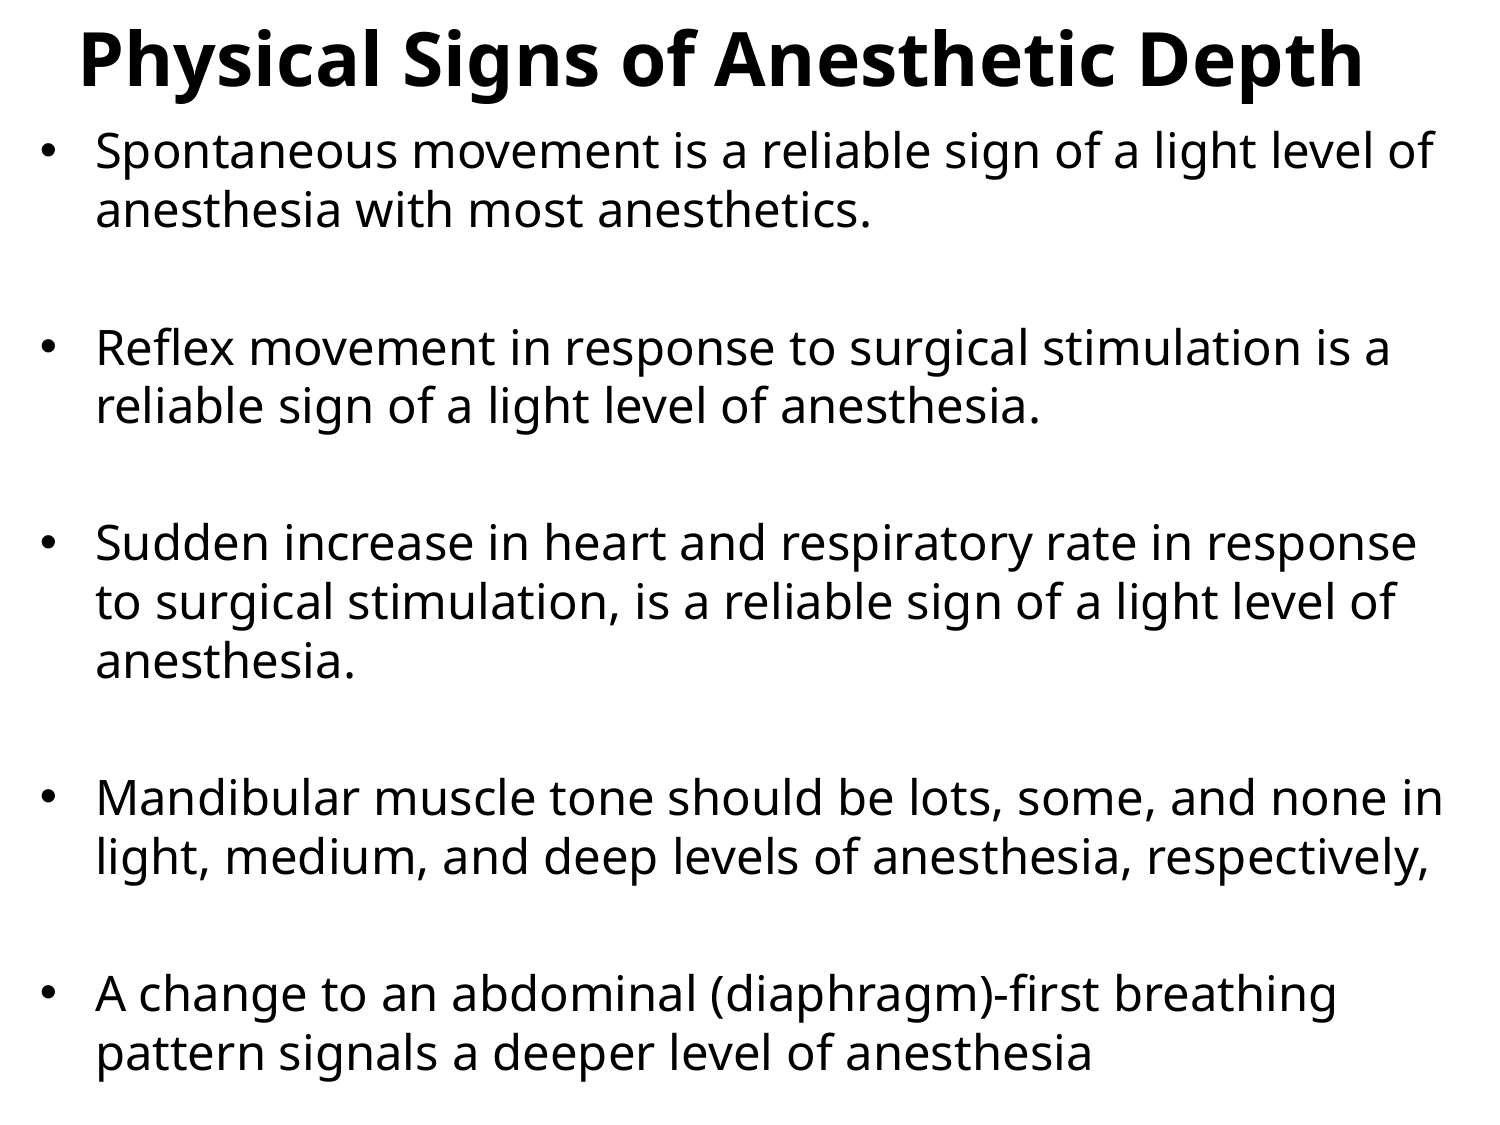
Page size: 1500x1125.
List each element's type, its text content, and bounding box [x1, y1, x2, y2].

title Physical Signs of Anesthetic Depth [62, 0, 1413, 112]
list Spontaneous movement is a reliable sign of a light level of anesthesia with most anesthetics. Reflex movement in response to surgical stimulation is a reliable sign of a light level of anesthesia. Sudden increase in heart and respiratory rate in response to surgical stimulation, is a reliable sign of a light level of anesthesia. Mandibular muscle tone should be lots, some, and none in light, medium, and deep levels of anesthesia, respectively, A change to an abdominal (diaphragm)-first breathing pattern signals a deeper level of anesthesia [24, 112, 1463, 1100]
